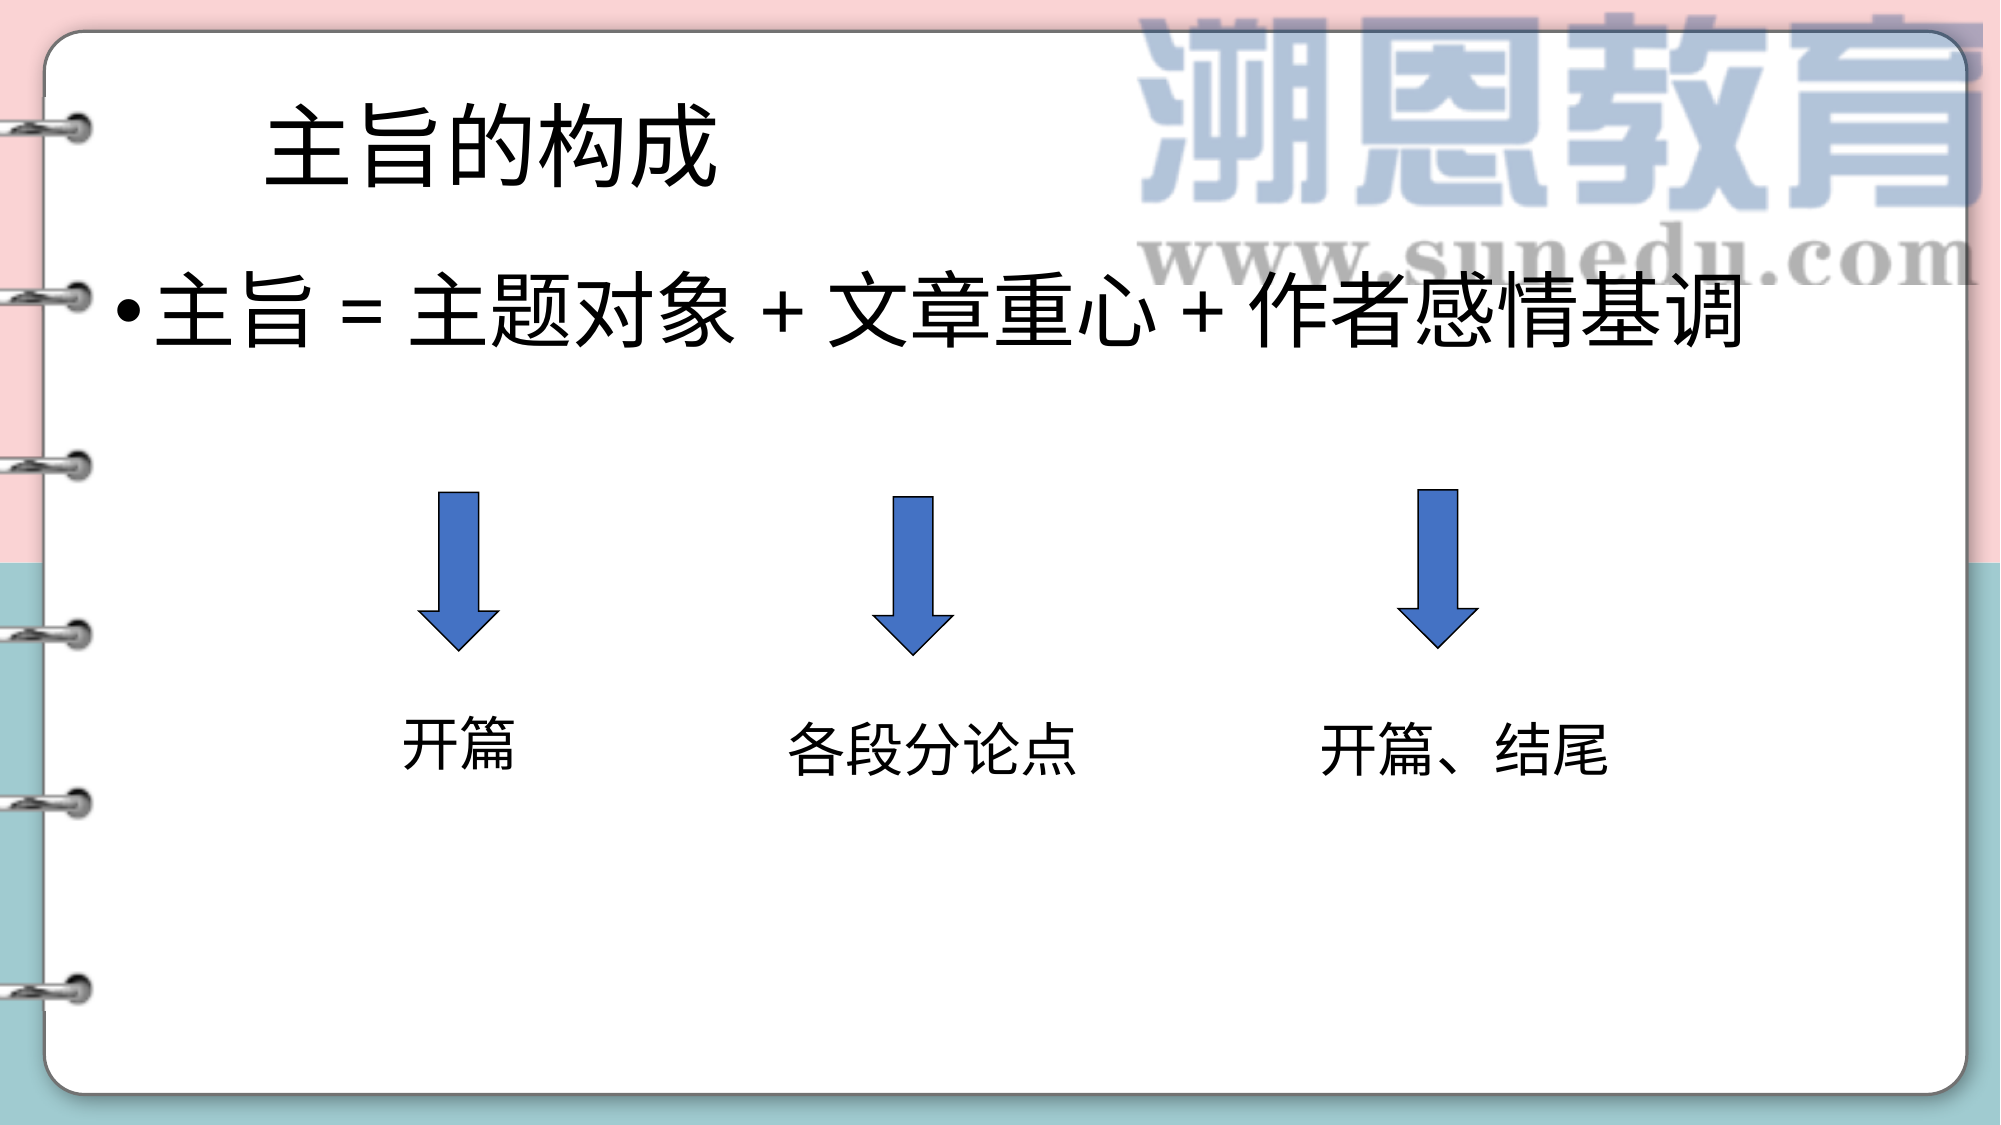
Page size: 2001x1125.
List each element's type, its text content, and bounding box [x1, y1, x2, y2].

picture [1134, 10, 1983, 93]
text_box 各段分论点 [772, 705, 1118, 791]
text_box [418, 492, 499, 651]
list 主旨=主题对象+文章重心+作者感情基调 [99, 262, 1900, 1005]
picture [0, 97, 485, 1011]
text_box [1398, 489, 1478, 649]
text_box [873, 496, 953, 656]
text_box 开篇、结尾 [1304, 705, 1651, 791]
text_box 开篇 [386, 699, 690, 785]
title 主旨的构成 [246, 93, 2000, 282]
